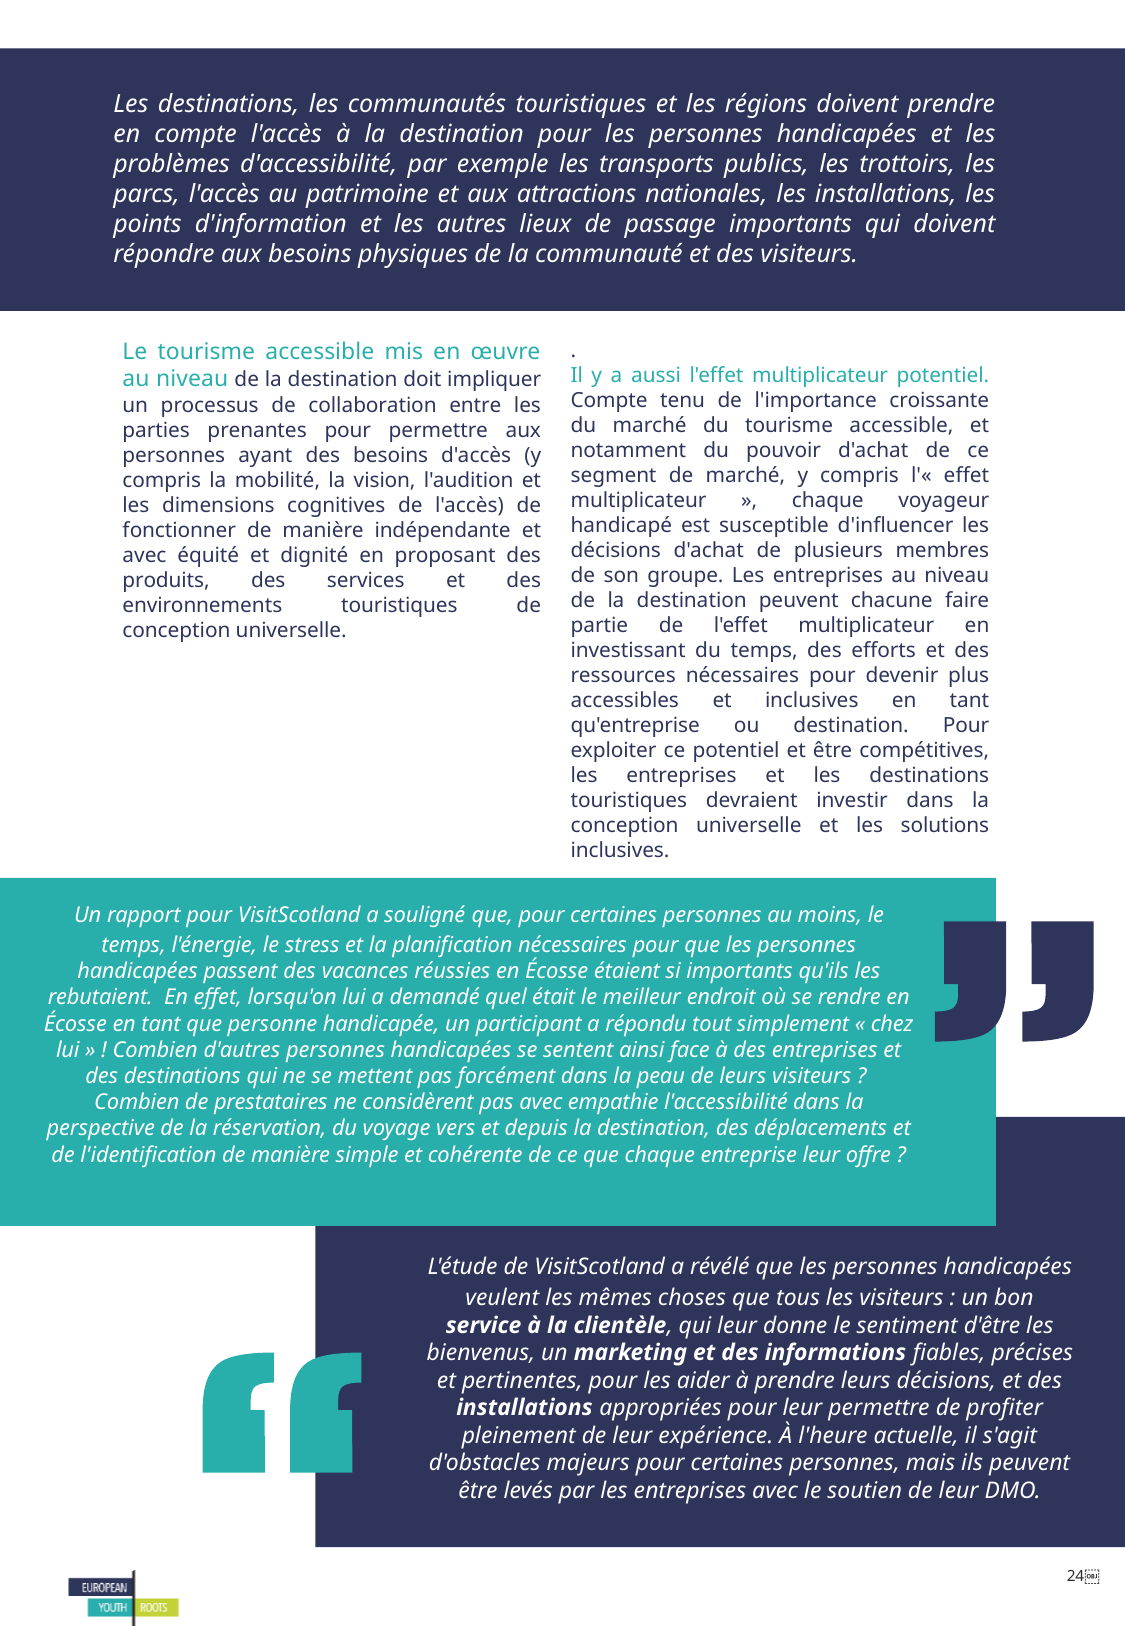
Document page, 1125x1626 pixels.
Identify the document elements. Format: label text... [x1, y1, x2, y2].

text_box [290, 1352, 362, 1473]
text_box Un rapport pour VisitScotland a souligné que, pour certaines personnes au moins, le temps, l'énergie, le stress et la planification nécessaires pour que les personnes handicapées passent des vacances réussies en Écosse étaient si importants qu'ils les rebutaient. En effet, lorsqu'on lui a demandé quel était le meilleur endroit où se rendre en Écosse en tant que personne handicapée, un participant a répondu tout simplement « chez lui » ! Combien d'autres personnes handicapées se sentent ainsi face à des entreprises et des destinations qui ne se mettent pas forcément dans la peau de leurs visiteurs ? Combien de prestataires ne considèrent pas avec empathie l'accessibilité dans la perspective de la réservation, du voyage vers et depuis la destination, des déplacements et de l'identification de manière simple et cohérente de ce que chaque entreprise leur offre ? [38, 898, 921, 1181]
picture [58, 1564, 189, 1626]
text_box [1022, 921, 1094, 1042]
text_box Les destinations, les communautés touristiques et les régions doivent prendre en compte l'accès à la destination pour les personnes handicapées et les problèmes d'accessibilité, par exemple les transports publics, les trottoirs, les parcs, l'accès au patrimoine et aux attractions nationales, les installations, les points d'information et les autres lieux de passage importants qui doivent répondre aux besoins physiques de la communauté et des visiteurs. [111, 85, 1000, 272]
text_box [934, 921, 1007, 1042]
text_box Le tourisme accessible mis en œuvre au niveau de la destination doit impliquer un processus de collaboration entre les parties prenantes pour permettre aux personnes ayant des besoins d'accès (y compris la mobilité, la vision, l'audition et les dimensions cognitives de l'accès) de fonctionner de manière indépendante et avec équité et dignité en proposant des produits, des services et des environnements touristiques de conception universelle. . Il y a aussi l'effet multiplicateur potentiel. Compte tenu de l'importance croissante du marché du tourisme accessible, et notamment du pouvoir d'achat de ce segment de marché, y compris l'« effet multiplicateur », chaque voyageur handicapé est susceptible d'influencer les décisions d'achat de plusieurs membres de son groupe. Les entreprises au niveau de la destination peuvent chacune faire partie de l'effet multiplicateur en investissant du temps, des efforts et des ressources nécessaires pour devenir plus accessibles et inclusives en tant qu'entreprise ou destination. Pour exploiter ce potentiel et être compétitives, les entreprises et les destinations touristiques devraient investir dans la conception universelle et les solutions inclusives. [120, 334, 992, 877]
text_box [315, 1116, 1125, 1548]
text_box [0, 48, 1125, 311]
text_box [202, 1352, 274, 1473]
text_box [0, 877, 996, 1226]
text_box L'étude de VisitScotland a révélé que les personnes handicapées veulent les mêmes choses que tous les visiteurs : un bon service à la clientèle, qui leur donne le sentiment d'être les bienvenus, un marketing et des informations fiables, précises et pertinentes, pour les aider à prendre leurs décisions, et des installations appropriées pour leur permettre de profiter pleinement de leur expérience. À l'heure actuelle, il s'agit d'obstacles majeurs pour certaines personnes, mais ils peuvent être levés par les entreprises avec le soutien de leur DMO. [422, 1249, 1078, 1504]
